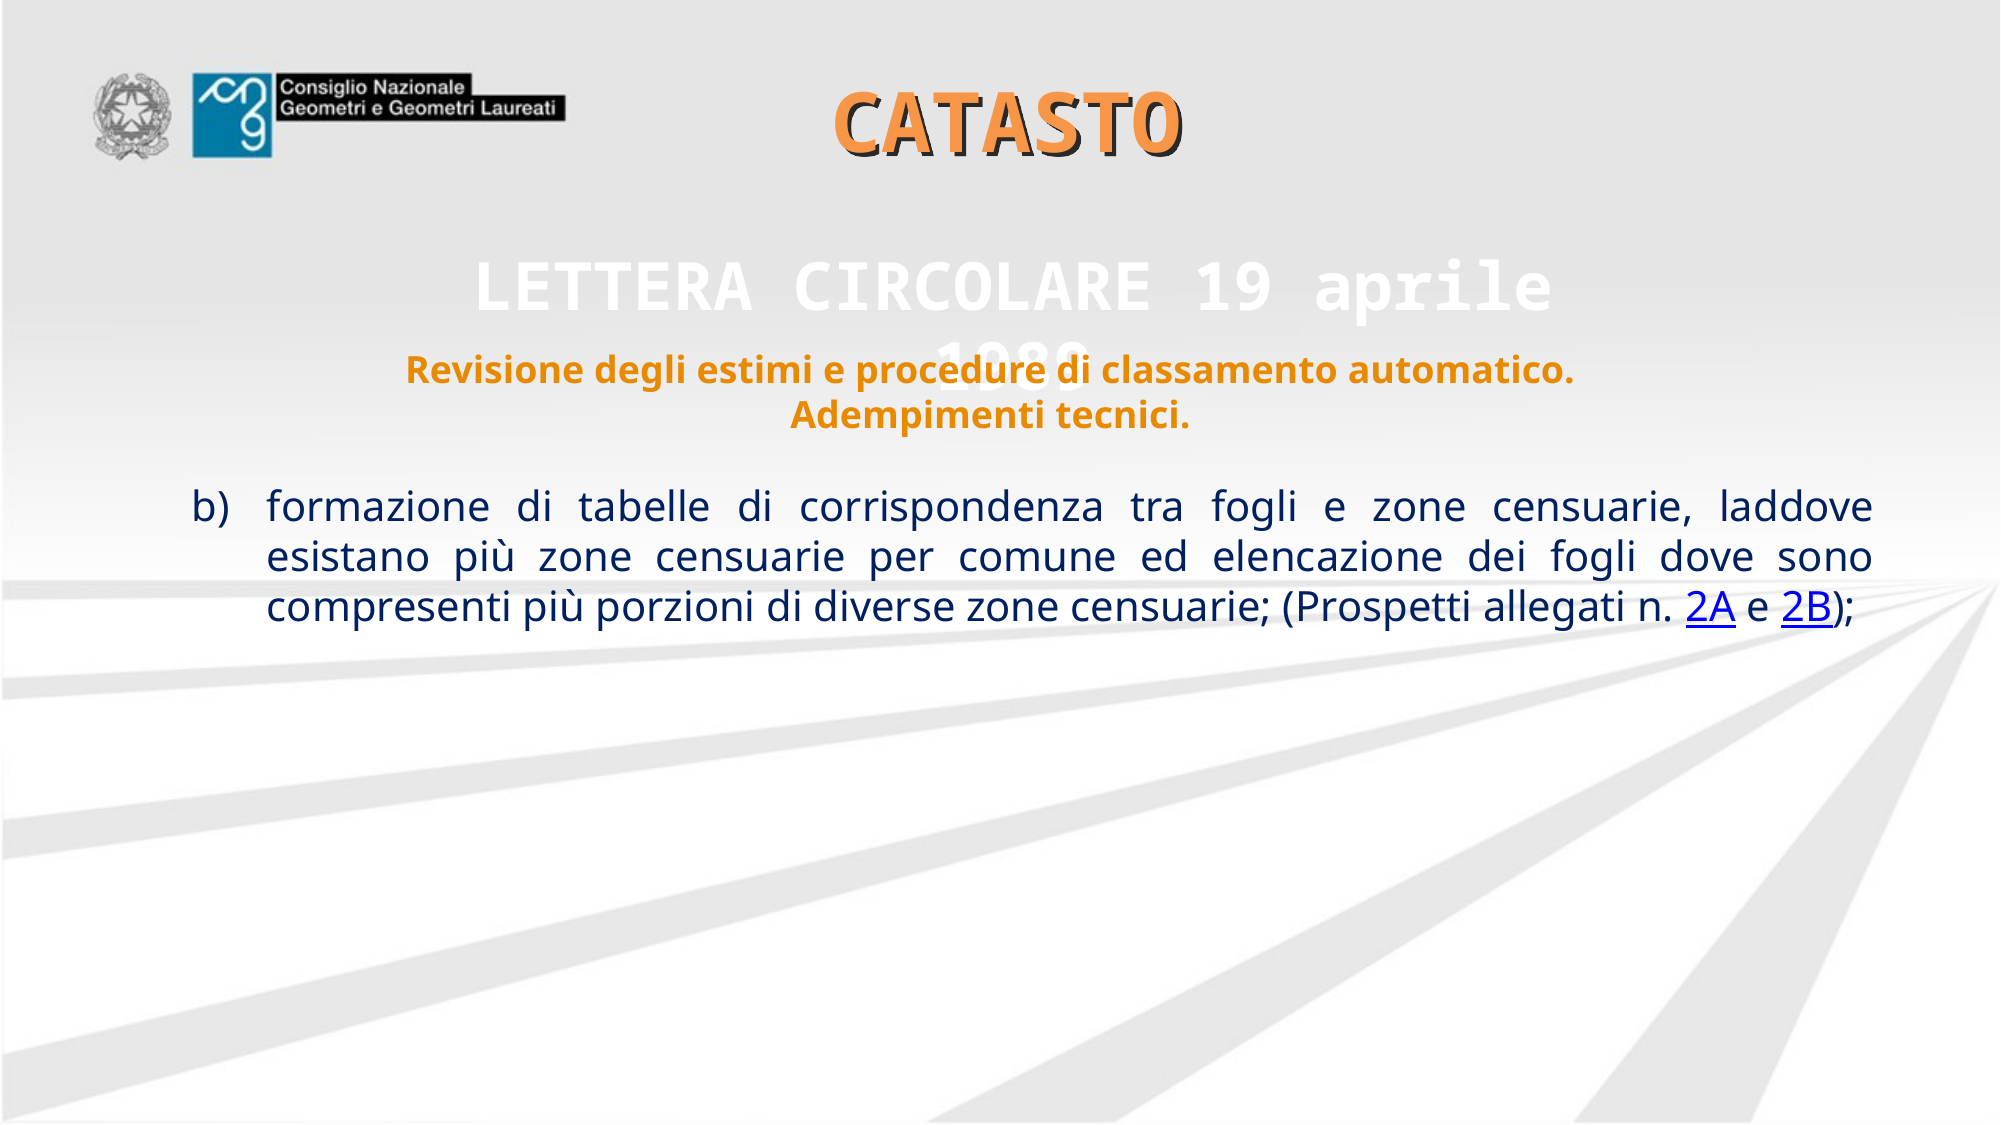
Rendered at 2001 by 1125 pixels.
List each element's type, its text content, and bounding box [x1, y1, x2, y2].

text_box Revisione degli estimi e procedure di classamento automatico. Adempimenti tecnici. [369, 338, 1613, 443]
picture [0, 0, 2001, 1125]
title CATASTO [387, 24, 1626, 213]
text_box formazione di tabelle di corrispondenza tra fogli e zone censuarie, laddove esistano più zone censuarie per comune ed elencazione dei fogli dove sono compresenti più porzioni di diverse zone censuarie; (Prospetti allegati n. 2A e 2B); [177, 472, 1890, 645]
text_box LETTERA CIRCOLARE 19 aprile 1989 [387, 236, 1640, 412]
